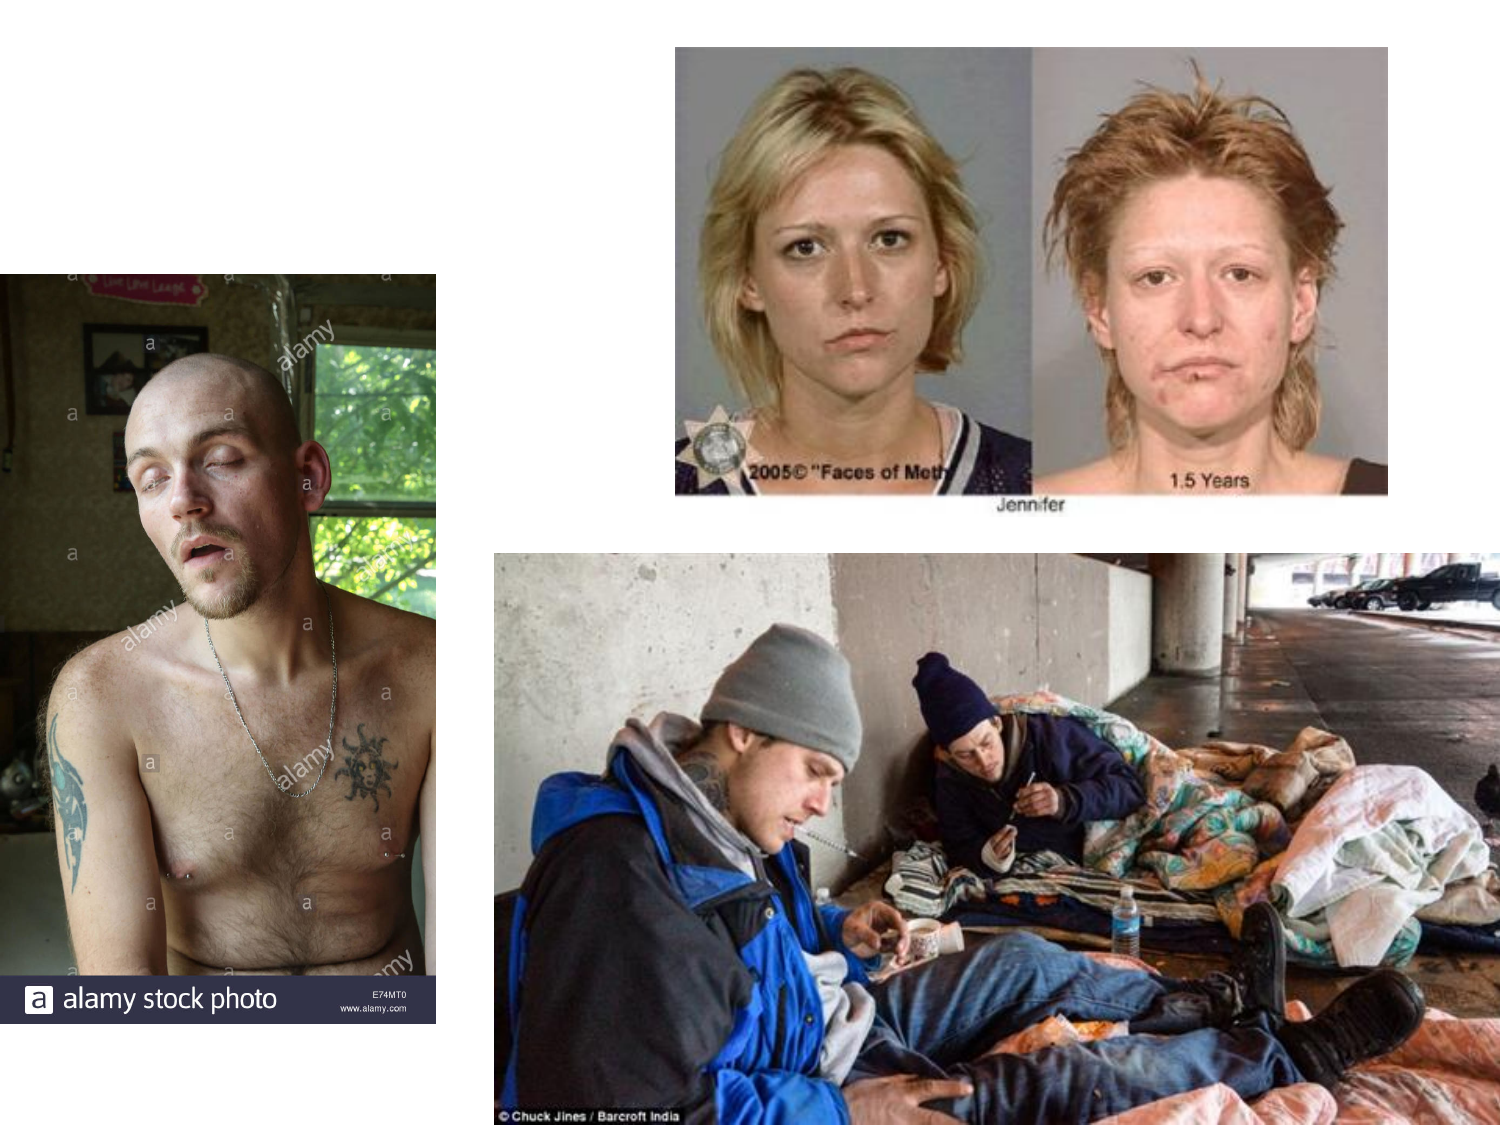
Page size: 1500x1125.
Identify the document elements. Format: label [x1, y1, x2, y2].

picture [0, 274, 436, 1024]
picture [674, 47, 1388, 517]
picture [493, 552, 1500, 1125]
